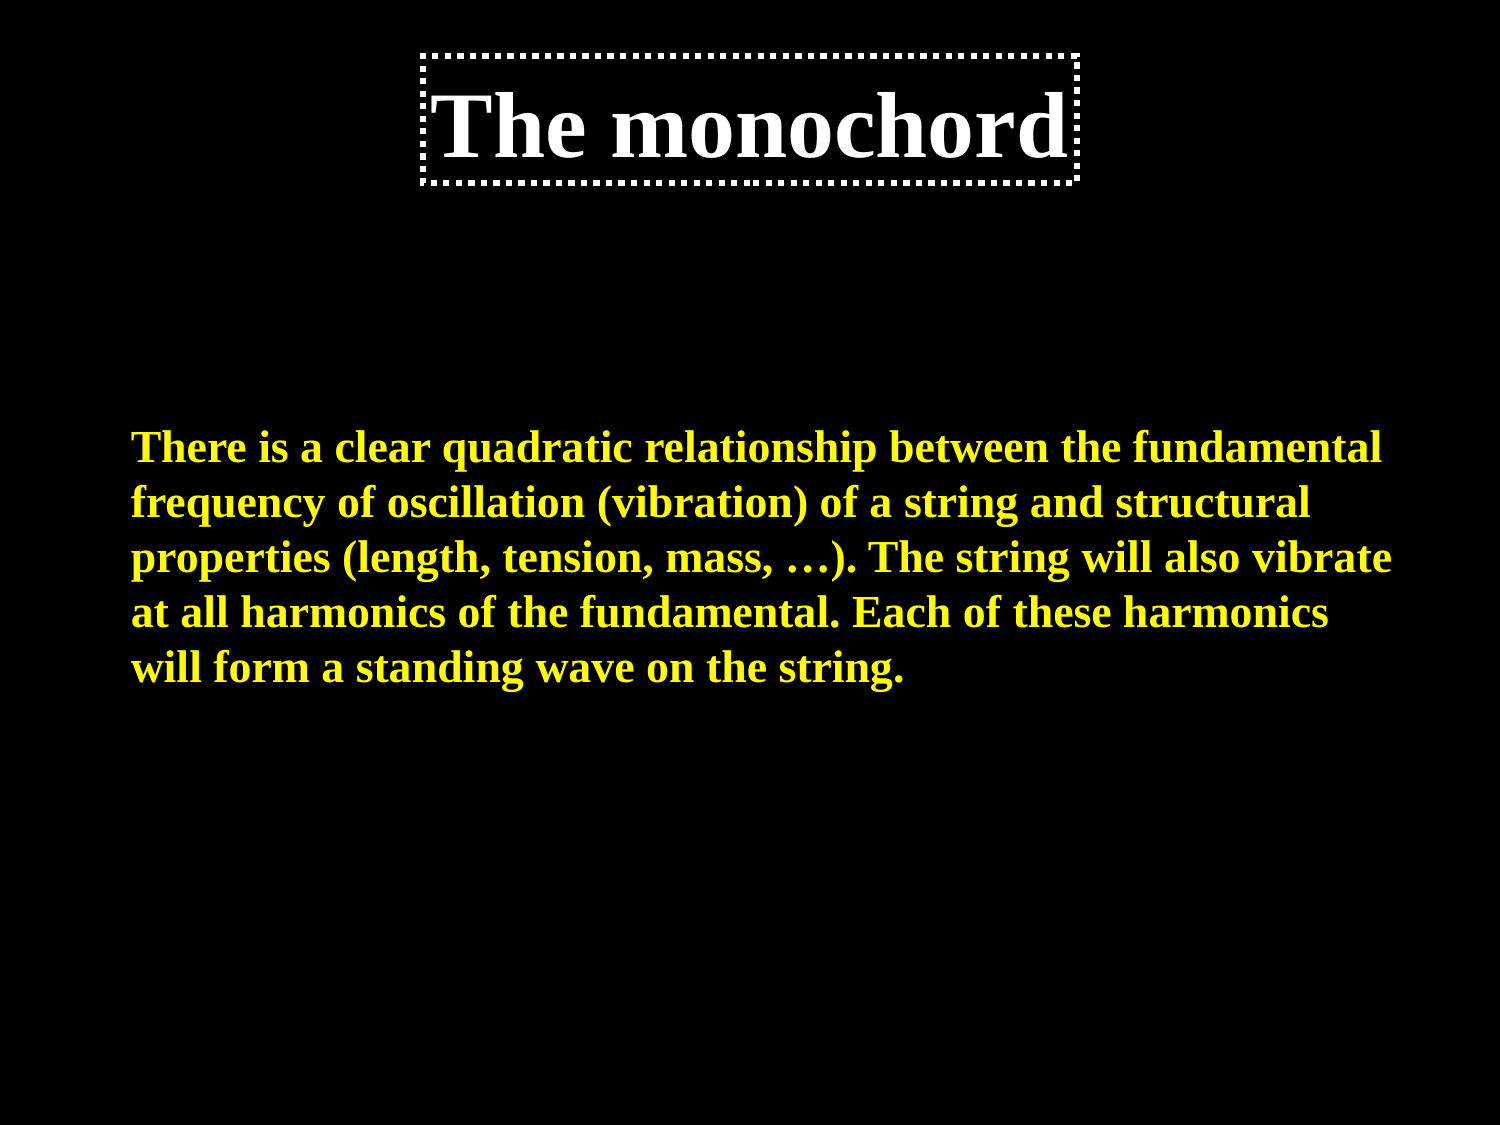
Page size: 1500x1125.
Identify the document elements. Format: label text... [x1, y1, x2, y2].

text_box There is a clear quadratic relationship between the fundamental frequency of oscillation (vibration) of a string and structural properties (length, tension, mass, …). The string will also vibrate at all harmonics of the fundamental. Each of these harmonics will form a standing wave on the string. [123, 409, 1411, 700]
text_box The monochord [423, 55, 1077, 184]
